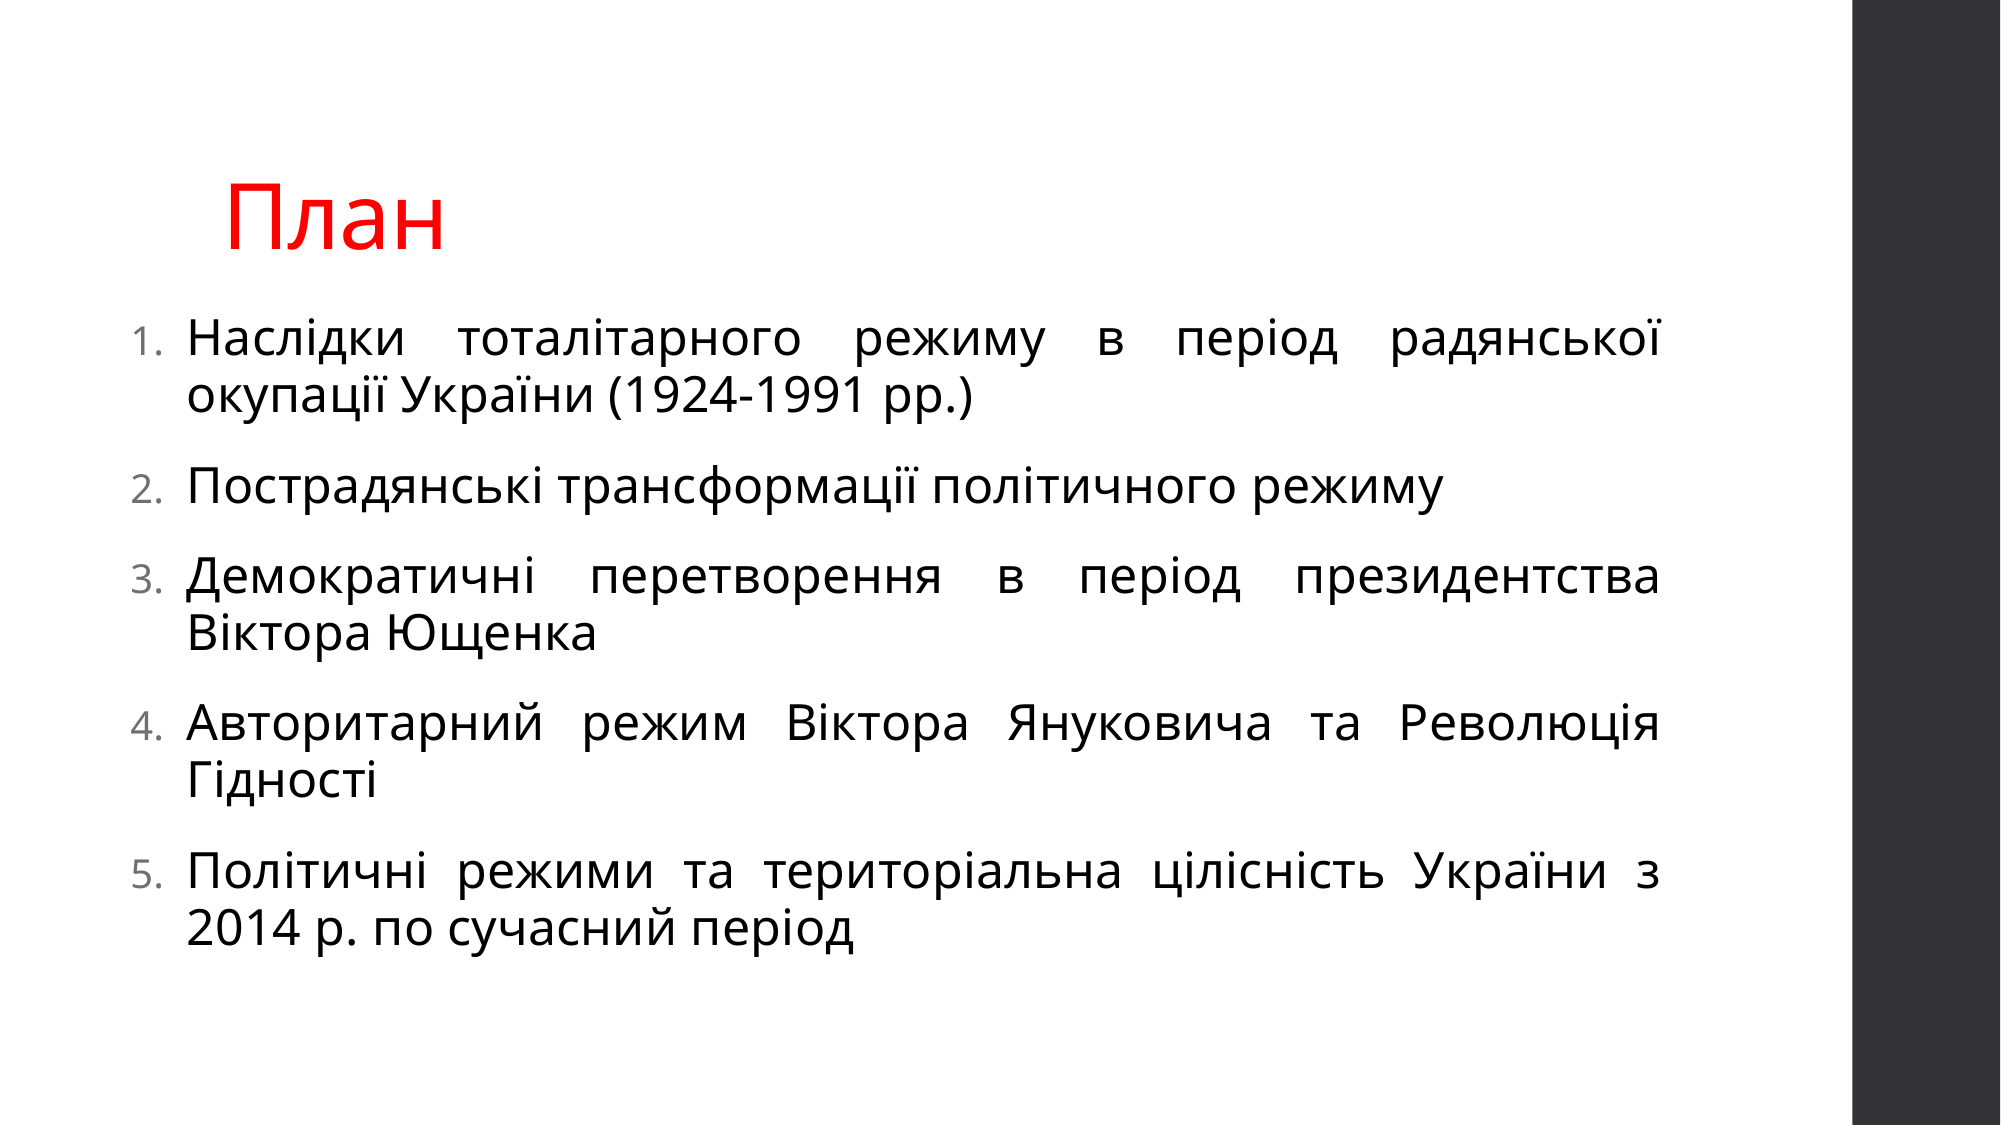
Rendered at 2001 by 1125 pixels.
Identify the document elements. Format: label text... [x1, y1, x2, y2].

list Наслідки тоталітарного режиму в період радянської окупації України (1924-1991 рр.) Пострадянські трансформації політичного режиму Демократичні перетворення в період президентства Віктора Ющенка Авторитарний режим Віктора Януковича та Революція Гідності Політичні режими та територіальна цілісність України з 2014 р. по сучасний період [115, 302, 1678, 1017]
title План [206, 60, 1797, 278]
